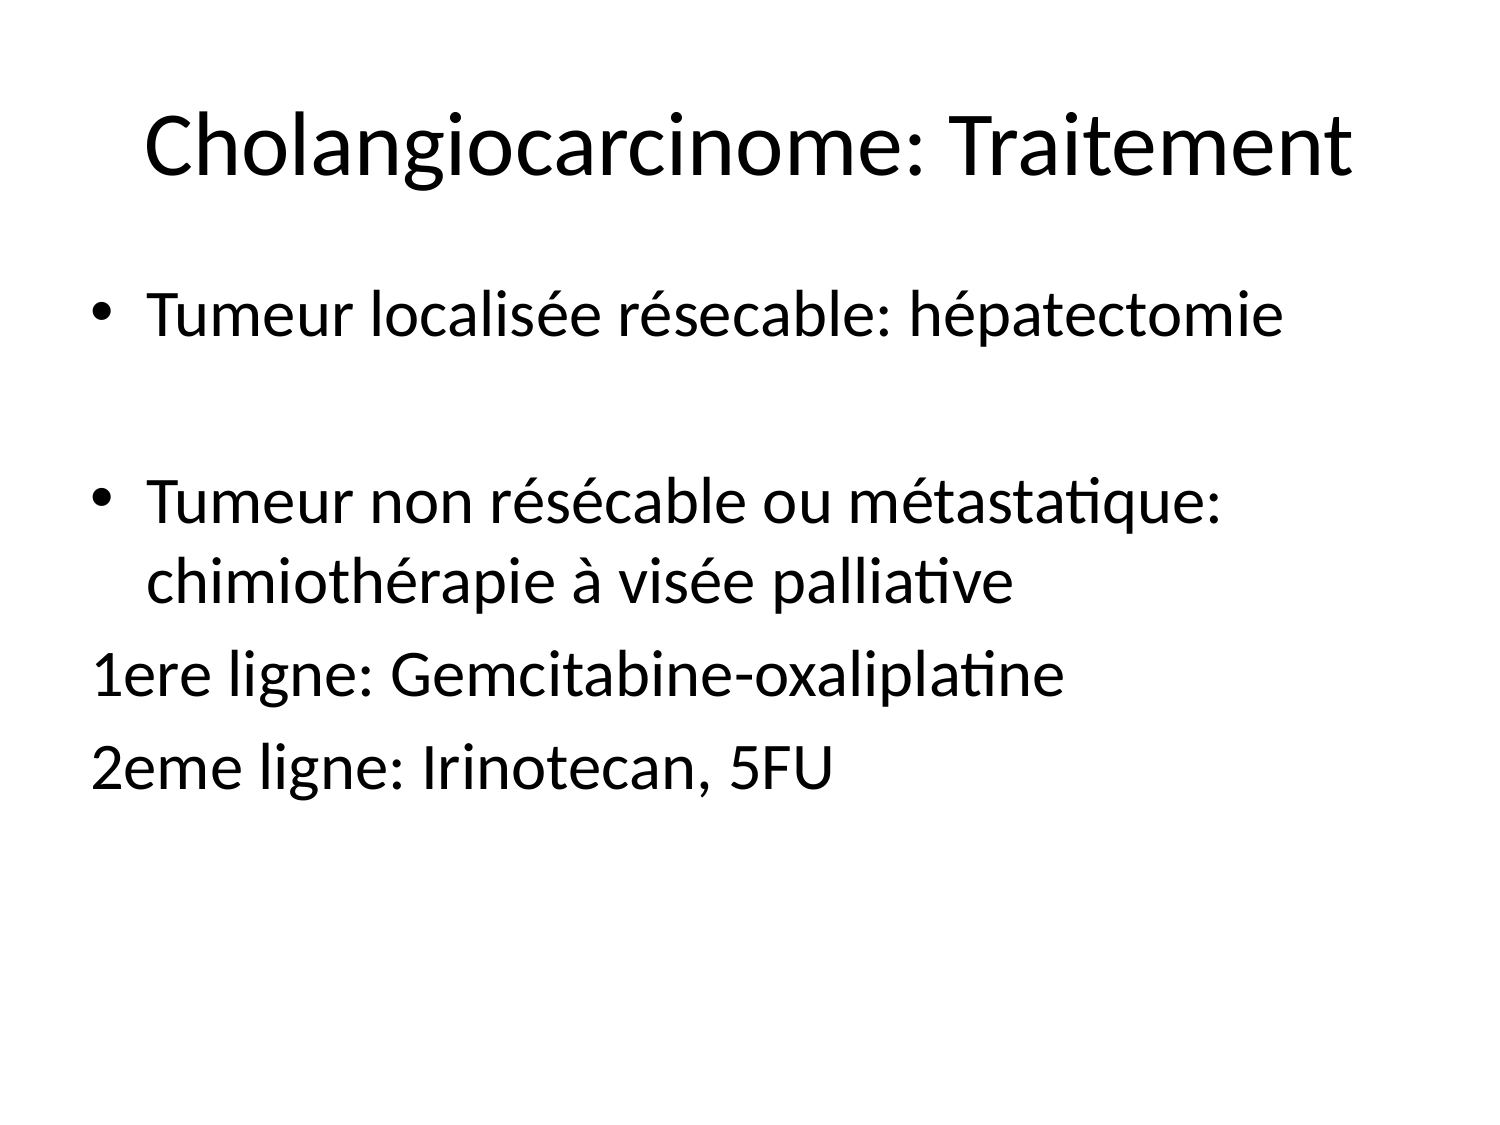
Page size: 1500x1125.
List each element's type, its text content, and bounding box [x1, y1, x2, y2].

list Tumeur localisée résecable: hépatectomie Tumeur non résécable ou métastatique: chimiothérapie à visée palliative 1ere ligne: Gemcitabine-oxaliplatine 2eme ligne: Irinotecan, 5FU [75, 262, 1425, 1005]
title Cholangiocarcinome: Traitement [75, 45, 1425, 233]
